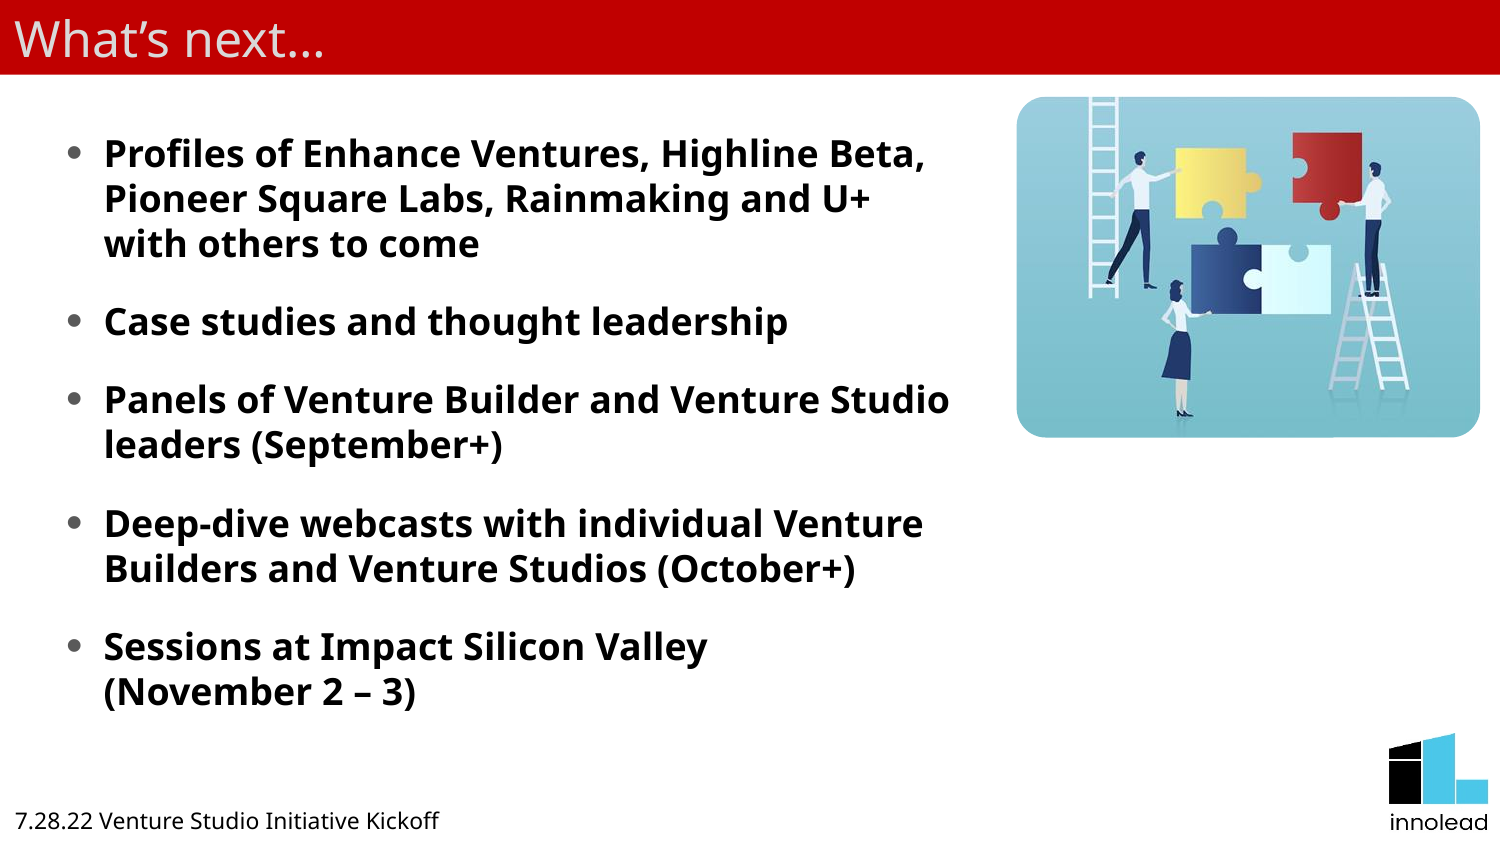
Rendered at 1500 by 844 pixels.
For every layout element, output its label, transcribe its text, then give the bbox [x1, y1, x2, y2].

picture [1016, 96, 1481, 438]
text_box What’s next… [0, 0, 1500, 75]
list Profiles of Enhance Ventures, Highline Beta, Pioneer Square Labs, Rainmaking and U+ with others to come Case studies and thought leadership Panels of Venture Builder and Venture Studio leaders (September+) Deep-dive webcasts with individual Venture Builders and Venture Studios (October+) Sessions at Impact Silicon Valley (November 2 – 3) [51, 114, 980, 799]
text_box 7.28.22 Venture Studio Initiative Kickoff [0, 799, 1370, 842]
picture [1389, 733, 1489, 842]
